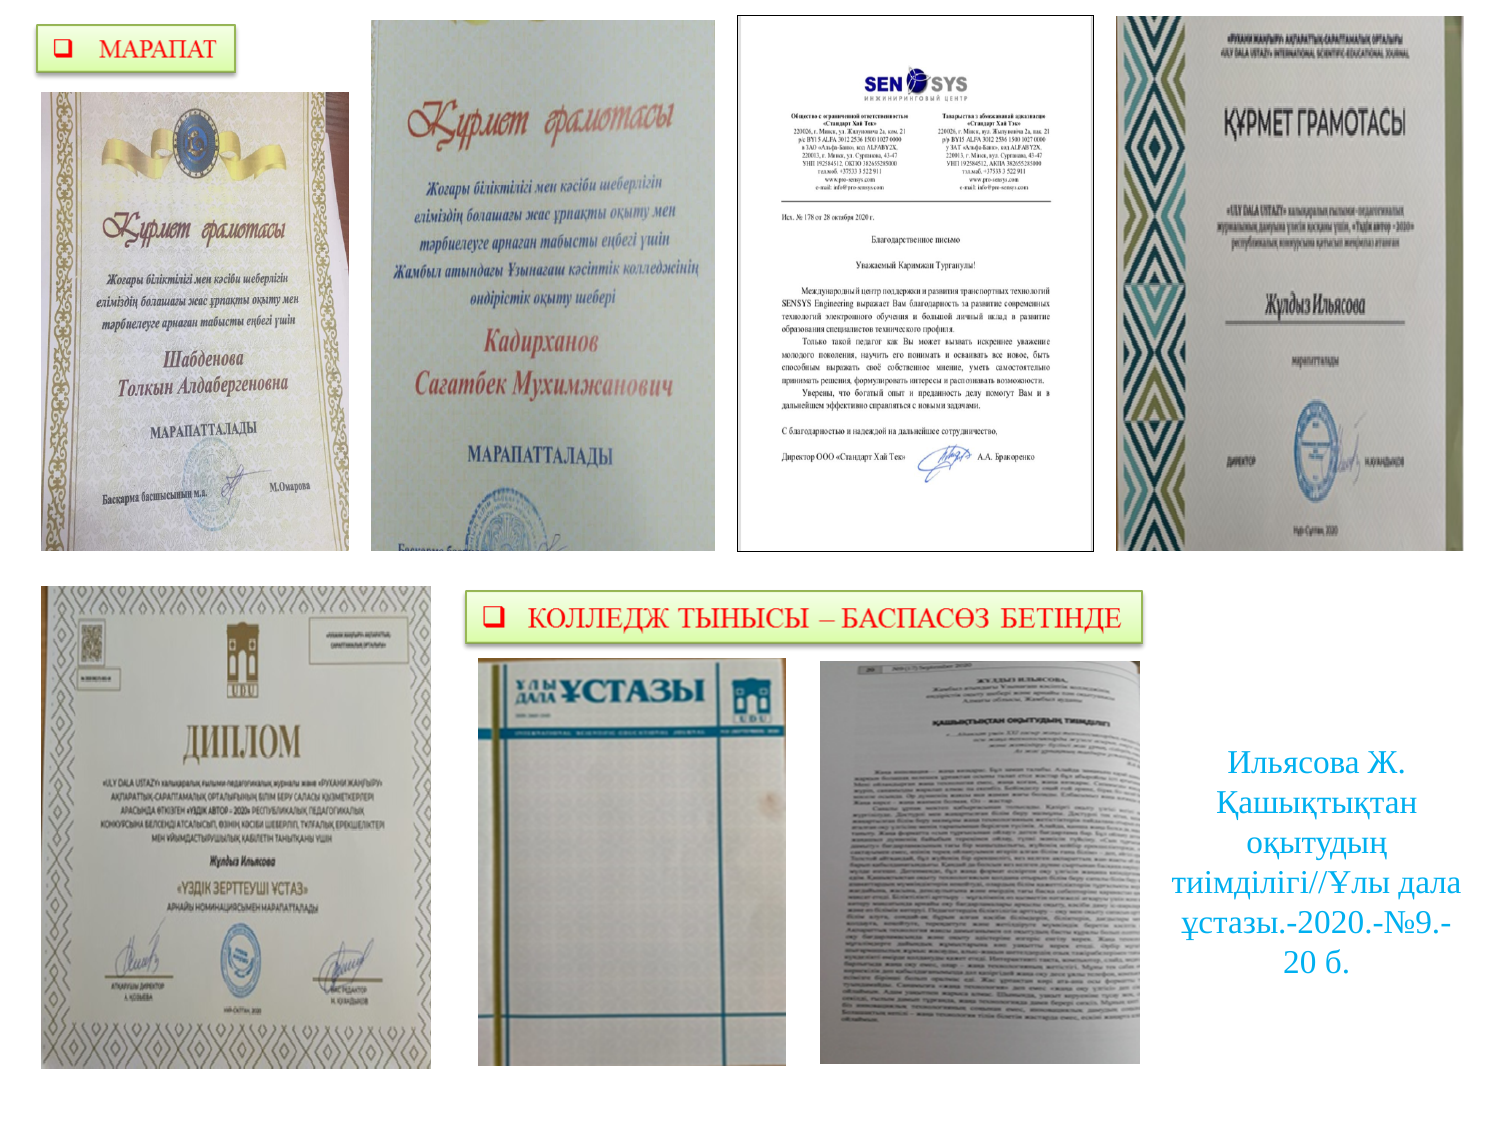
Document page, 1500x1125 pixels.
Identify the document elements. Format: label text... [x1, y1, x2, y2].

picture [458, 585, 1150, 1067]
picture [40, 91, 349, 551]
picture [371, 20, 715, 551]
picture [41, 585, 432, 1070]
picture [1115, 16, 1464, 551]
text_box Ильясова Ж. Қашықтықтан оқытудың тиімділігі//Ұлы дала ұстазы.-2020.-№9.-20 б. [1153, 733, 1480, 988]
picture [29, 20, 243, 89]
picture [737, 16, 1093, 551]
